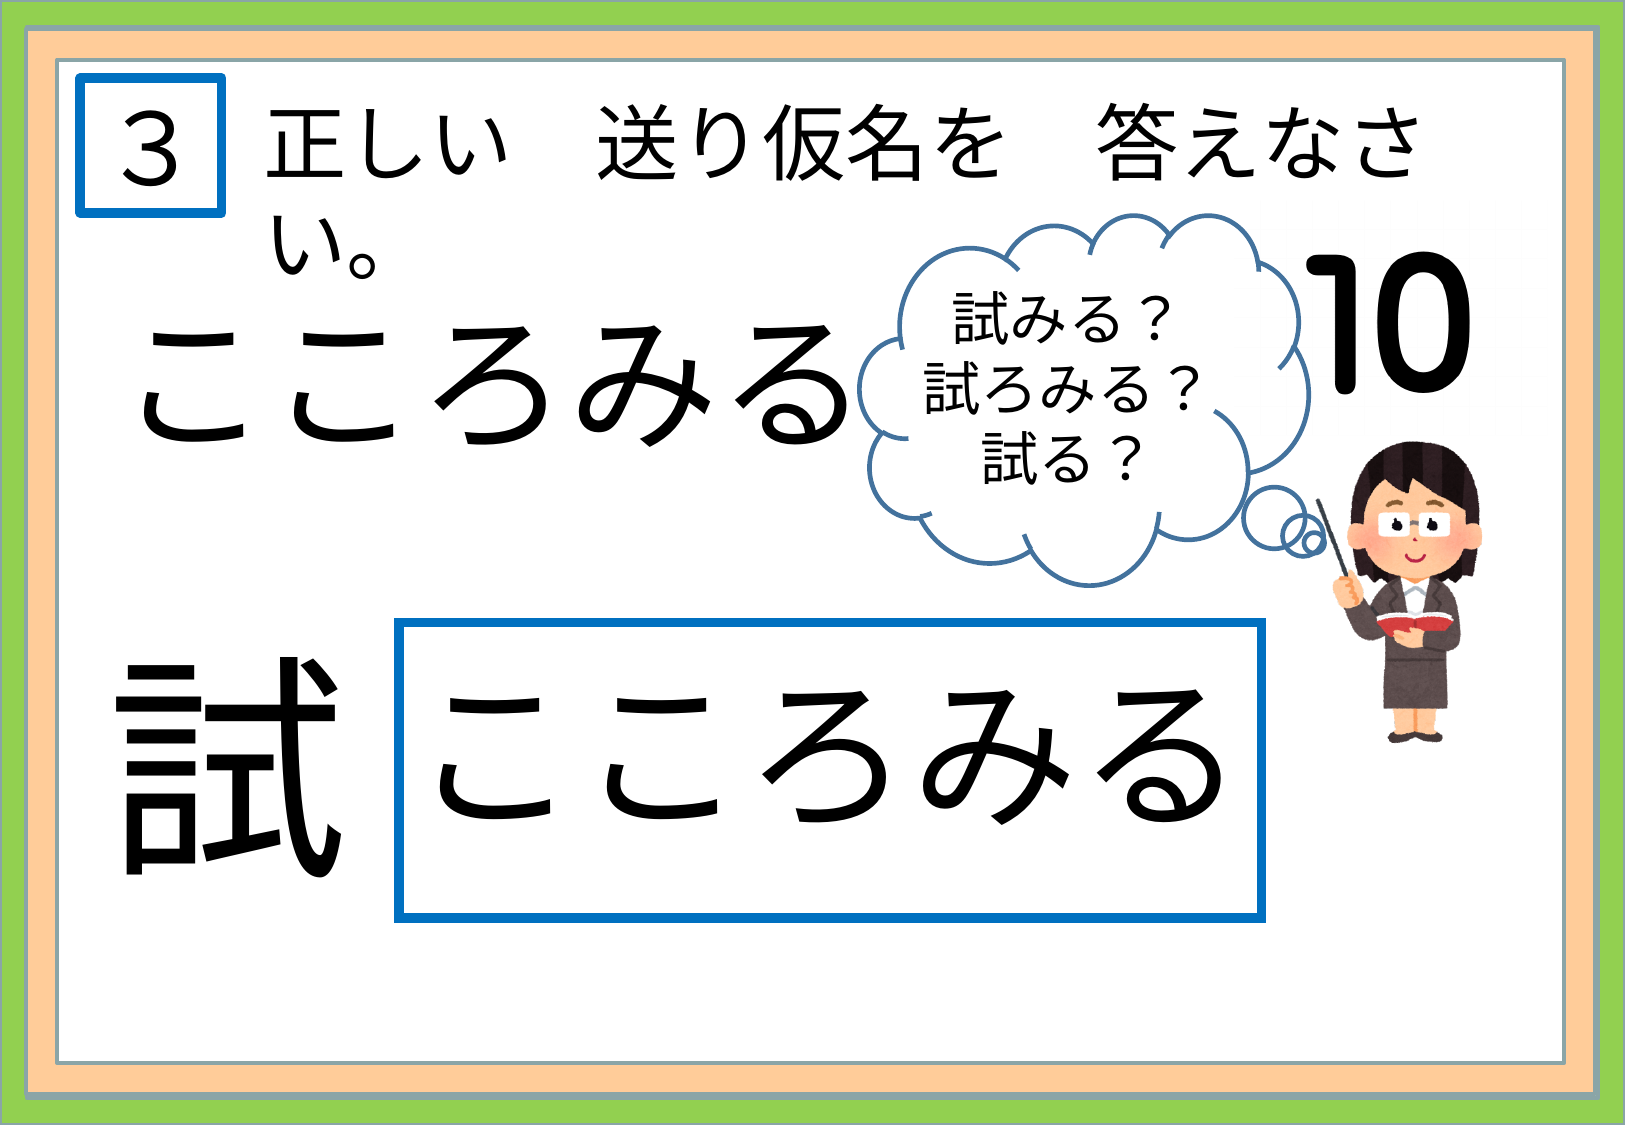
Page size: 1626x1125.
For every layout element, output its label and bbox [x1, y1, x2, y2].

text_box [1233, 199, 1549, 436]
text_box [0, 0, 1625, 1125]
